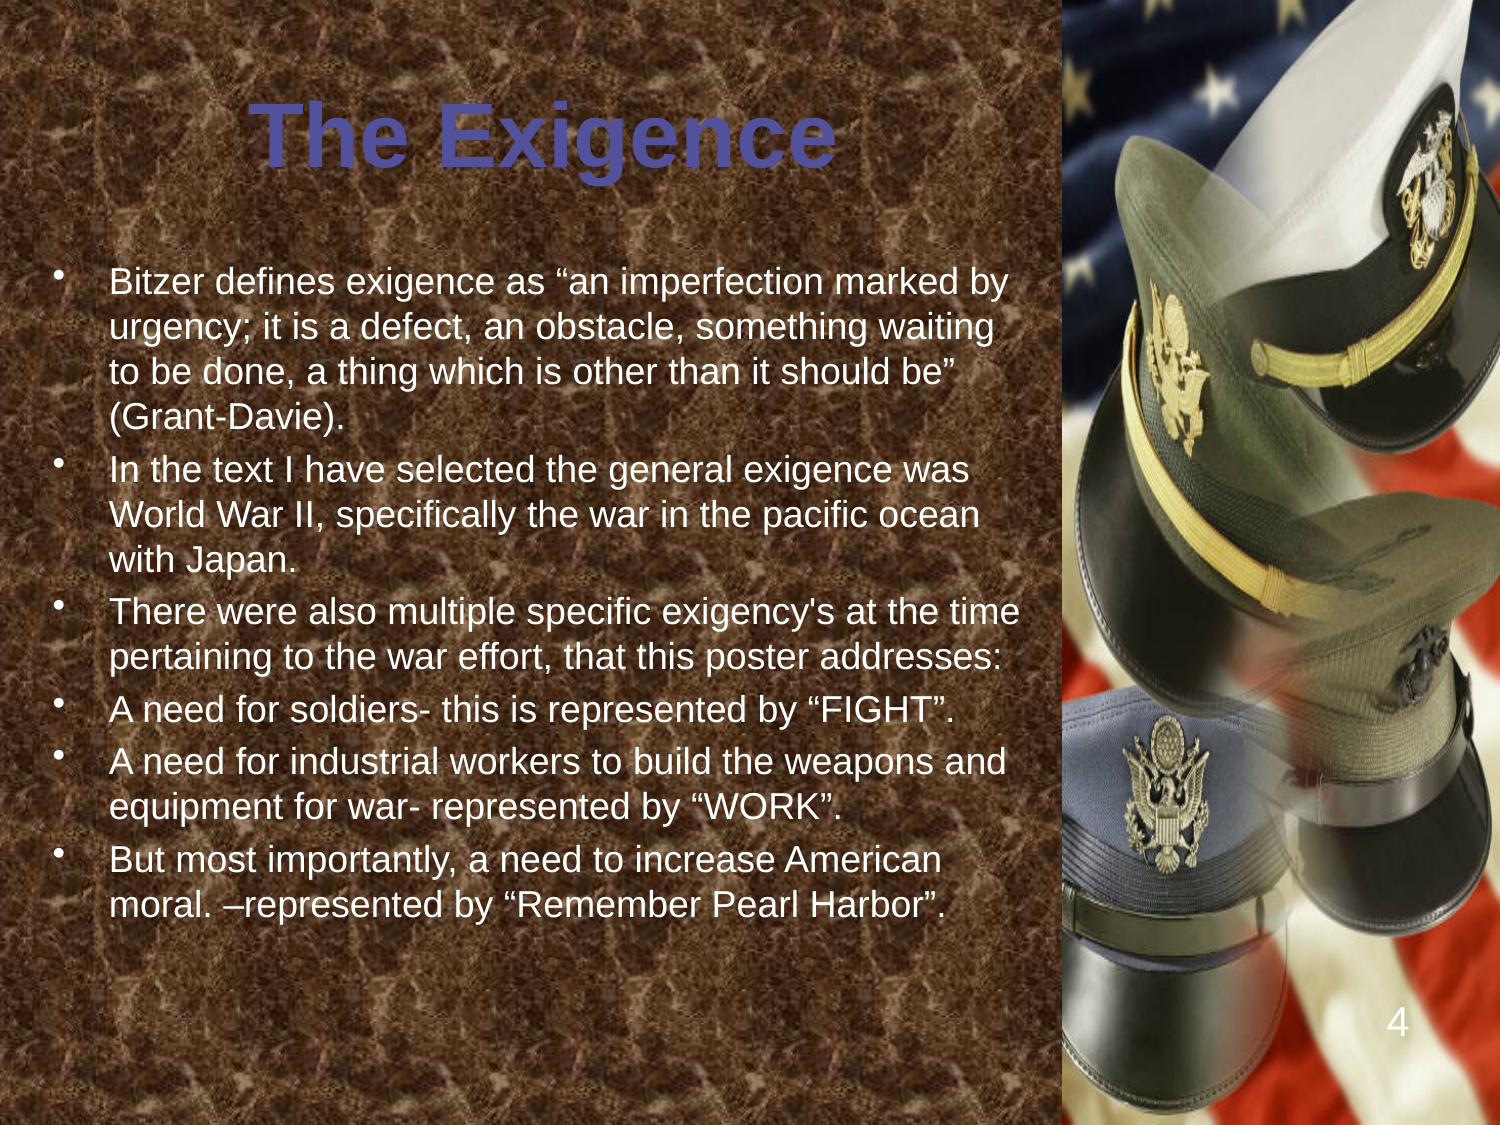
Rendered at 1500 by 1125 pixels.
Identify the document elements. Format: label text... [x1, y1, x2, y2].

title The Exigence [37, 37, 1050, 225]
list Bitzer defines exigence as “an imperfection marked by urgency; it is a defect, an obstacle, something waiting to be done, a thing which is other than it should be” (Grant-Davie). In the text I have selected the general exigence was World War II, specifically the war in the pacific ocean with Japan. There were also multiple specific exigency's at the time pertaining to the war effort, that this poster addresses: A need for soldiers- this is represented by “FIGHT”. A need for industrial workers to build the weapons and equipment for war- represented by “WORK”. But most importantly, a need to increase American moral. –represented by “Remember Pearl Harbor”. [37, 249, 1050, 993]
picture [0, 0, 1500, 1125]
slide_number 4 [1312, 987, 1425, 1103]
